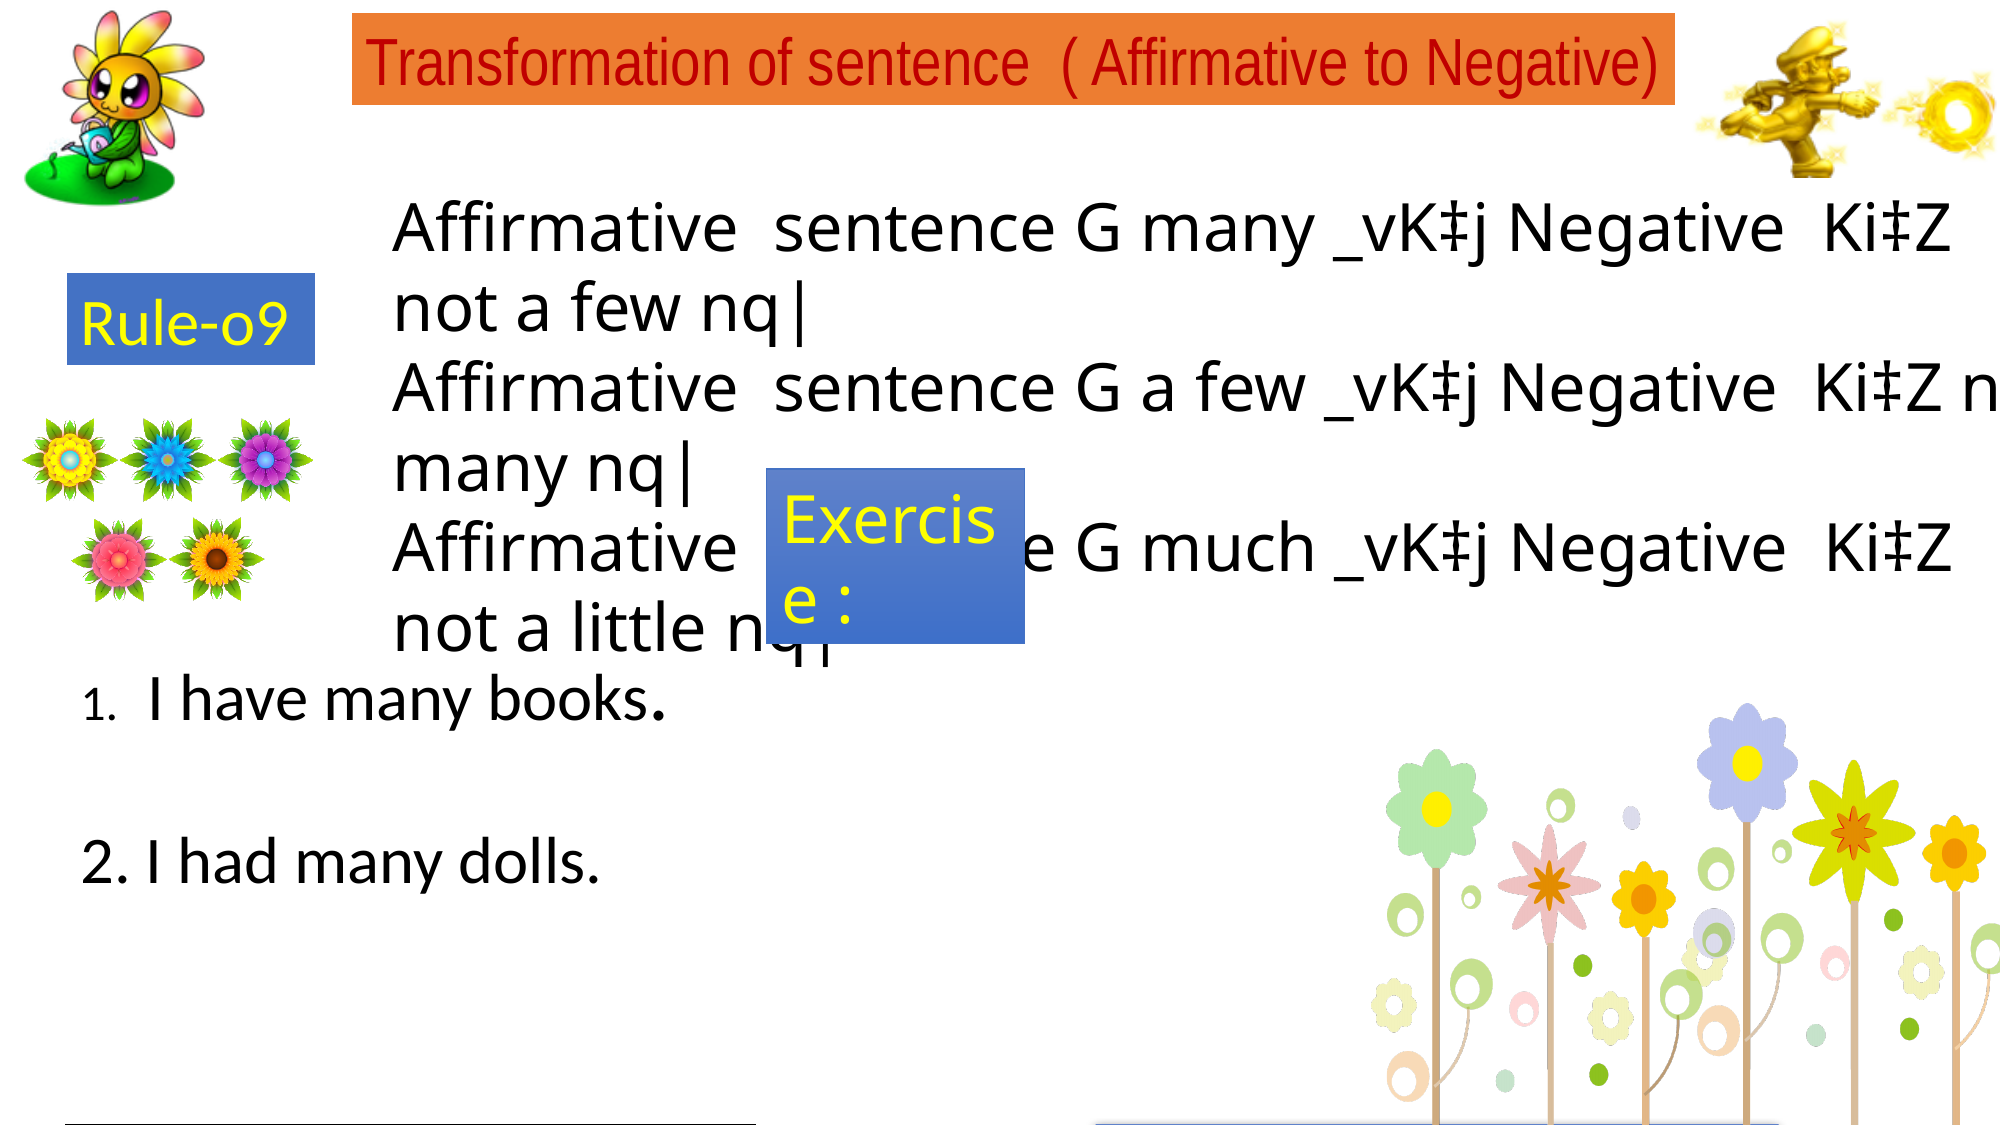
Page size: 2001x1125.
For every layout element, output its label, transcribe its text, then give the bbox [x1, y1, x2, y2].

text_box Transformation of sentence ( Affirmative to Negative) [349, 10, 1678, 108]
picture [18, 414, 317, 606]
picture [16, 0, 238, 219]
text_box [65, 177, 2000, 597]
text_box I have many books. 2. I had many dolls. [65, 629, 1726, 1074]
picture [1370, 703, 2000, 1125]
picture [1691, 18, 2000, 178]
text_box Exercise : [766, 597, 1025, 629]
